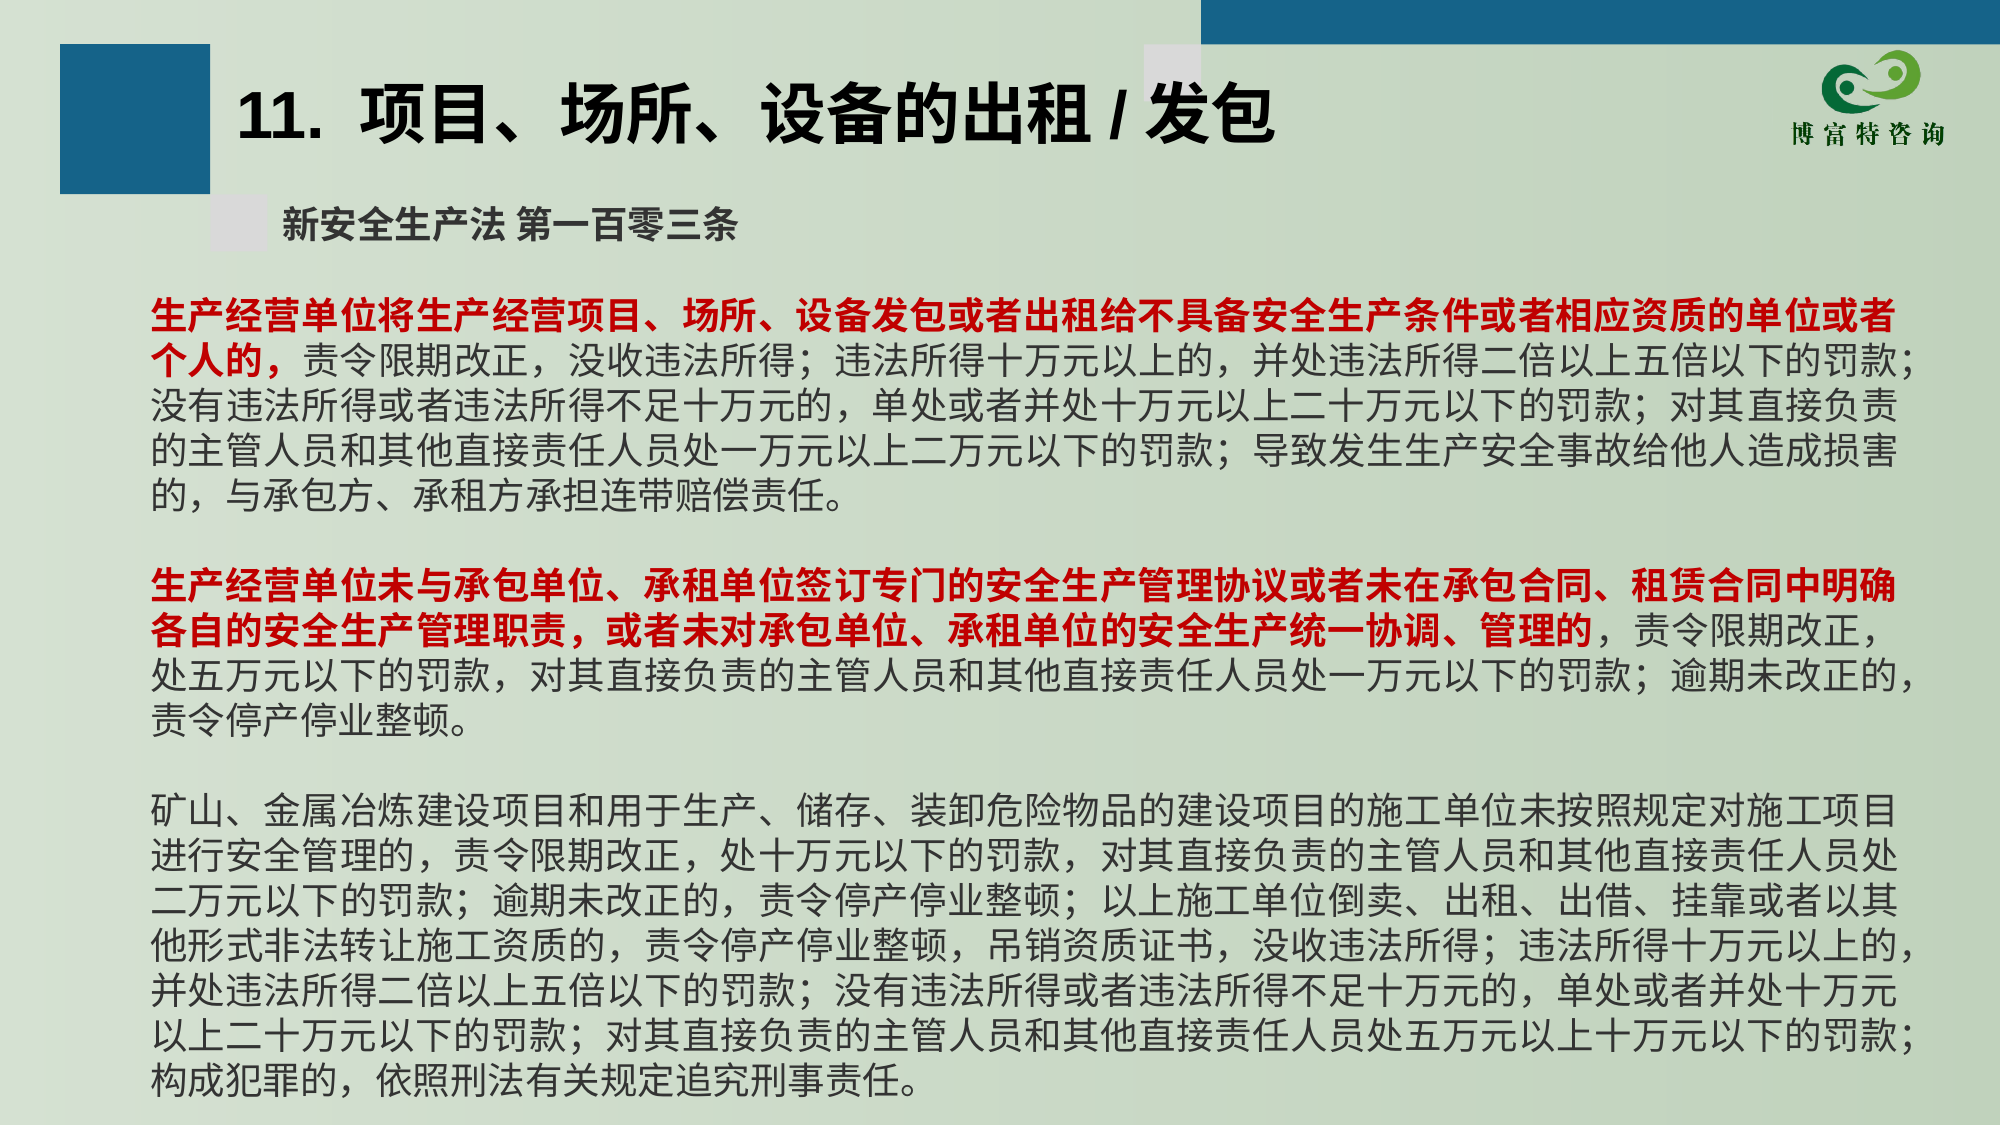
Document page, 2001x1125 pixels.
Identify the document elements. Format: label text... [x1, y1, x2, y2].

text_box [60, 0, 2000, 252]
text_box 生产经营单位将生产经营项目、场所、设备发包或者出租给不具备安全生产条件或者相应资质的单位或者个人的，责令限期改正，没收违法所得；违法所得十万元以上的，并处违法所得二倍以上五倍以下的罚款；没有违法所得或者违法所得不足十万元的，单处或者并处十万元以上二十万元以下的罚款；对其直接负责的主管人员和其他直接责任人员处一万元以上二万元以下的罚款；导致发生生产安全事故给他人造成损害的，与承包方、承租方承担连带赔偿责任。 生产经营单位未与承包单位、承租单位签订专门的安全生产管理协议或者未在承包合同、租赁合同中明确各自的安全生产管理职责，或者未对承包单位、承租单位的安全生产统一协调、管理的，责令限期改正，处五万元以下的罚款，对其直接负责的主管人员和其他直接责任人员处一万元以下的罚款；逾期未改正的，责令停产停业整顿。 矿山、金属冶炼建设项目和用于生产、储存、装卸危险物品的建设项目的施工单位未按照规定对施工项目进行安全管理的，责令限期改正，处十万元以下的罚款，对其直接负责的主管人员和其他直接责任人员处二万元以下的罚款；逾期未改正的，责令停产停业整顿；以上施工单位倒卖、出租、出借、挂靠或者以其他形式非法转让施工资质的，责令停产停业整顿，吊销资质证书，没收违法所得；违法所得十万元以上的，并处违法所得二倍以上五倍以下的罚款；没有违法所得或者违法所得不足十万元的，单处或者并处十万元以上二十万元以下的罚款；对其直接负责的主管人员和其他直接责任人员处五万元以上十万元以下的罚款；构成犯罪的，依照刑法有关规定追究刑事责任。 [135, 284, 1914, 1110]
